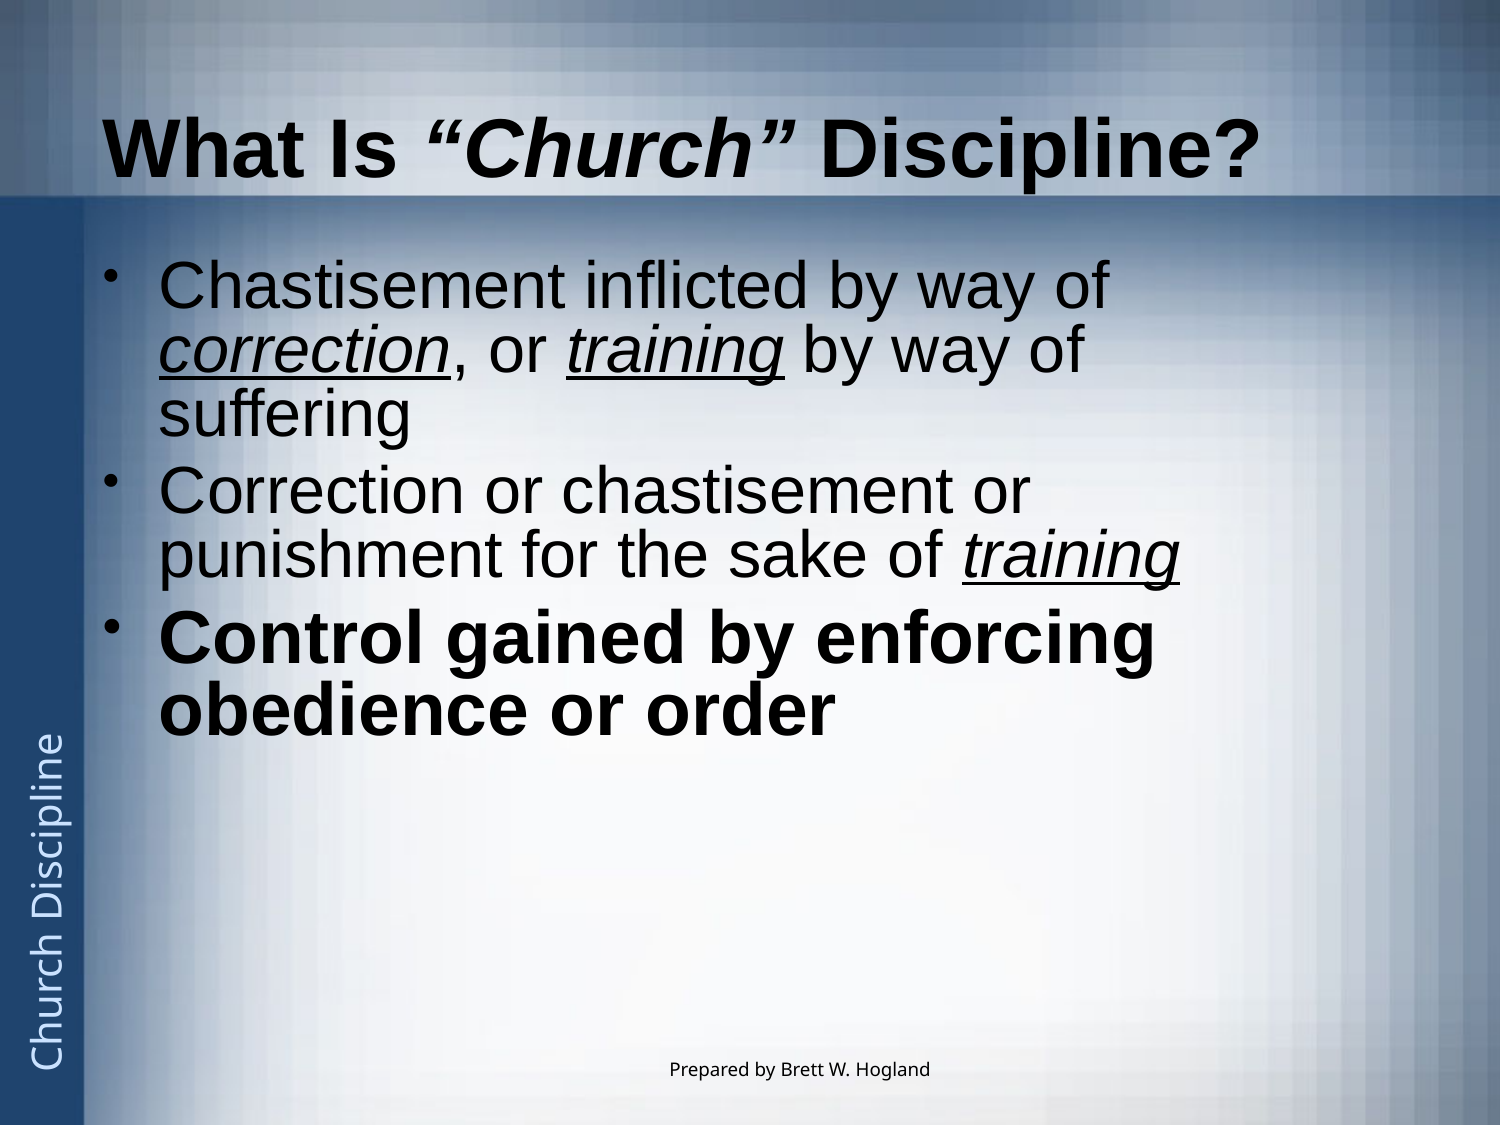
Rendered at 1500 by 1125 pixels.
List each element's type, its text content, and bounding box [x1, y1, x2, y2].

list Chastisement inflicted by way of correction, or training by way of suffering Correction or chastisement or punishment for the sake of training Control gained by enforcing obedience or order [87, 249, 1300, 1038]
title What Is “Church” Discipline? [87, 50, 1338, 238]
picture [0, 0, 1500, 1125]
footer Prepared by Brett W. Hogland [562, 1049, 1038, 1125]
